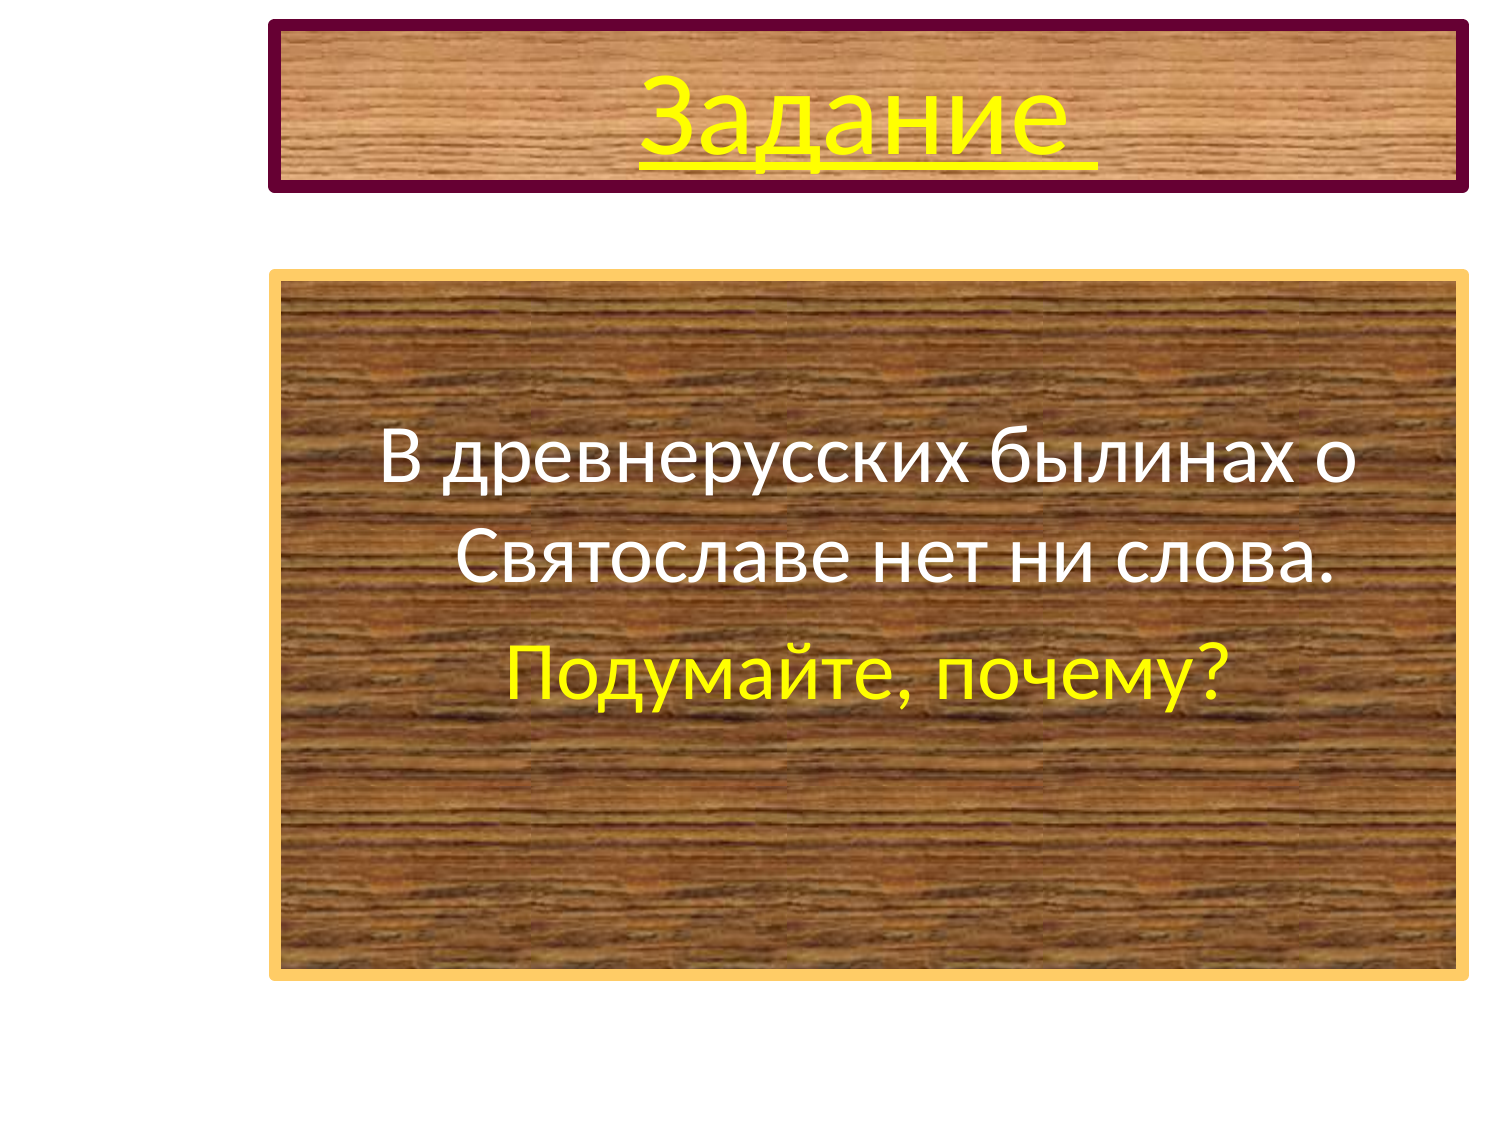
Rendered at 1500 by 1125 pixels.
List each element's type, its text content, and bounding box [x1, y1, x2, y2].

list В древнерусских былинах о Святославе нет ни слова. Подумайте, почему? [275, 275, 1463, 975]
title Задание [274, 24, 1463, 187]
